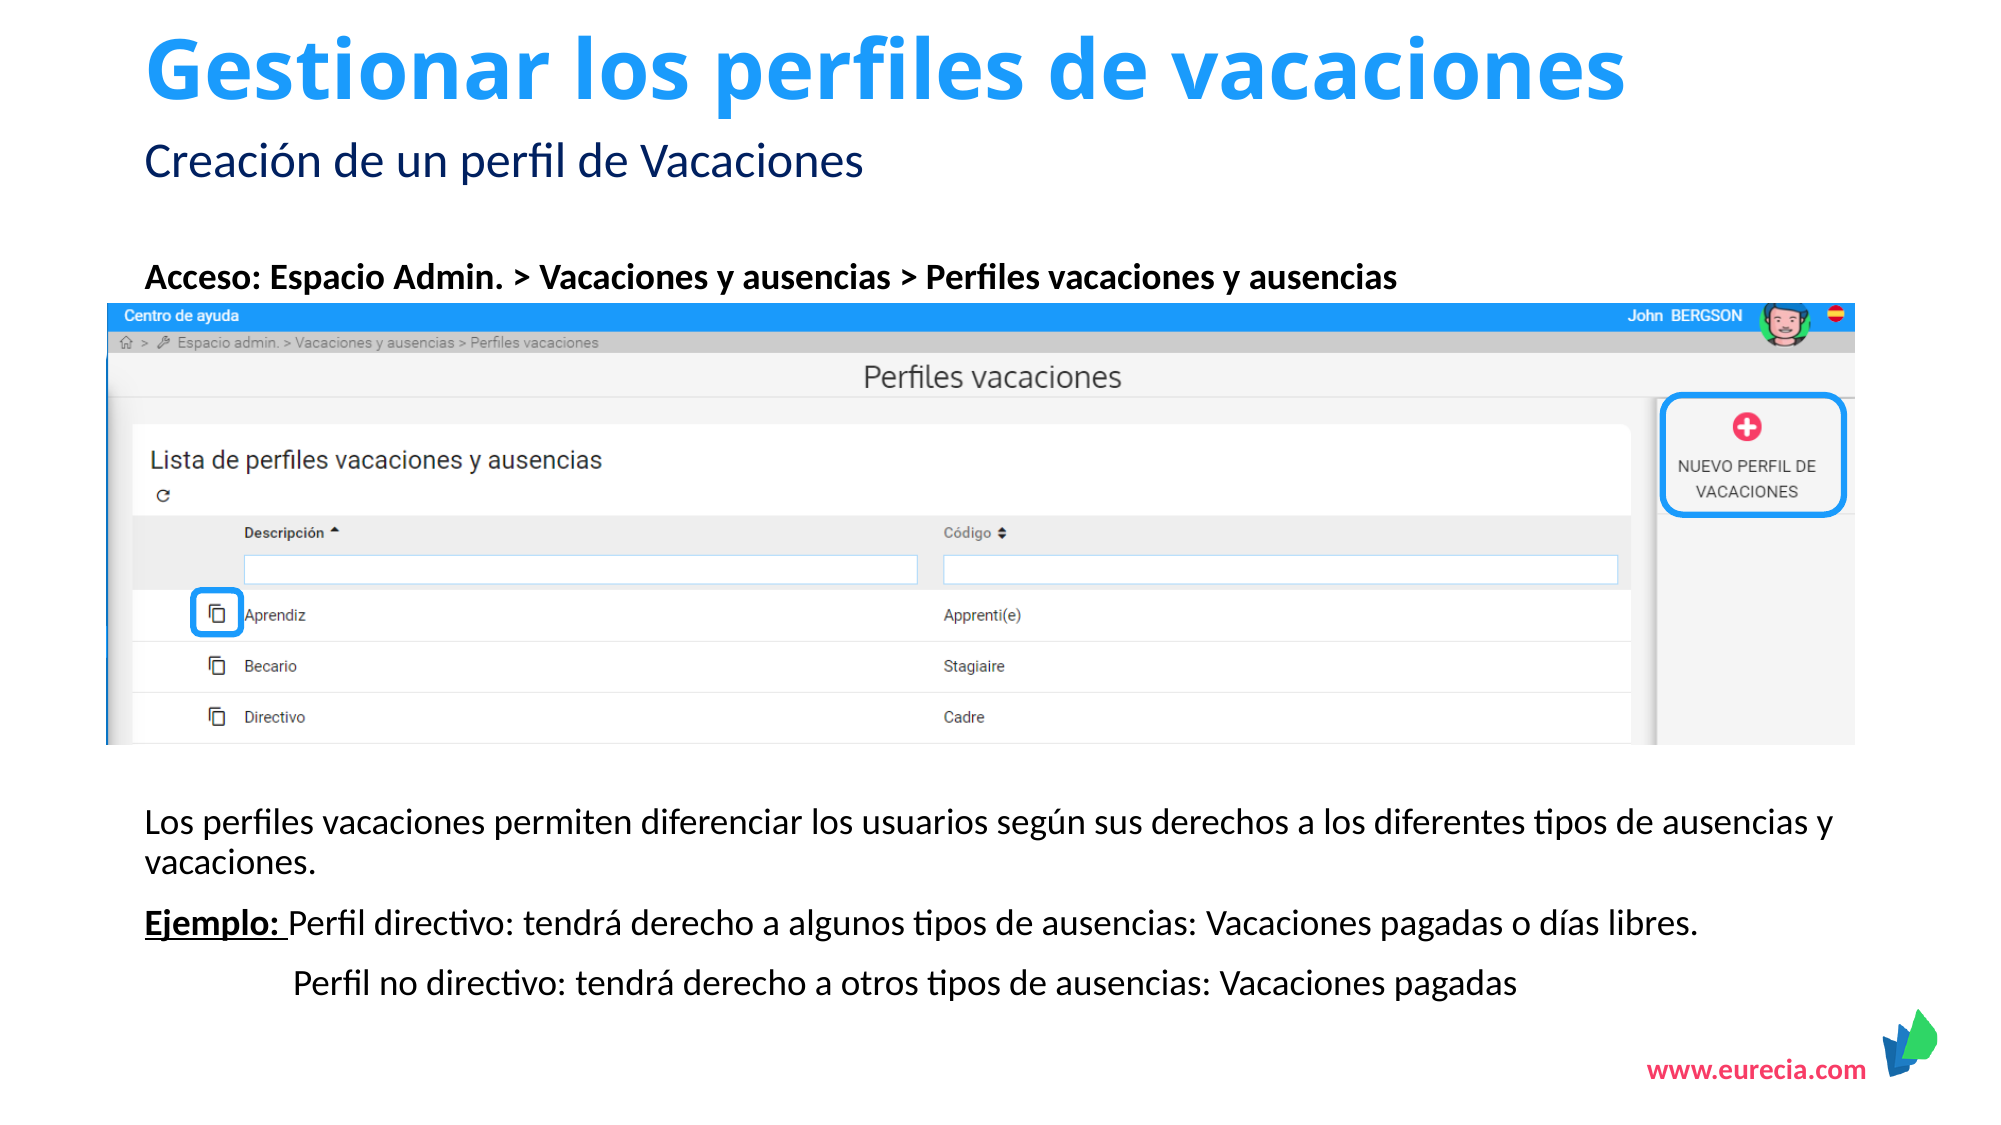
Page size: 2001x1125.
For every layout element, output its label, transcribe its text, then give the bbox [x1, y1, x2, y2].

picture [1877, 1009, 1943, 1077]
list Acceso: Espacio Admin. > Vacaciones y ausencias > Perfiles vacaciones y ausencias Los perfiles vacaciones permiten diferenciar los usuarios según sus derechos a los diferentes tipos de ausencias y vacaciones. Ejemplo: Perfil directivo: tendrá derecho a algunos tipos de ausencias: Vacaciones pagadas o días libres. Perfil no directivo: tendrá derecho a otros tipos de ausencias: Vacaciones pagadas [129, 249, 1855, 303]
list Creación de un perfil de Vacaciones [129, 127, 1855, 196]
title Gestionar los perfiles de vacaciones [129, 3, 1855, 127]
list Acceso: Espacio Admin. > Vacaciones y ausencias > Perfiles vacaciones y ausencias Los perfiles vacaciones permiten diferenciar los usuarios según sus derechos a los diferentes tipos de ausencias y vacaciones. Ejemplo: Perfil directivo: tendrá derecho a algunos tipos de ausencias: Vacaciones pagadas o días libres. Perfil no directivo: tendrá derecho a otros tipos de ausencias: Vacaciones pagadas [129, 745, 1855, 1019]
picture [106, 303, 1855, 745]
